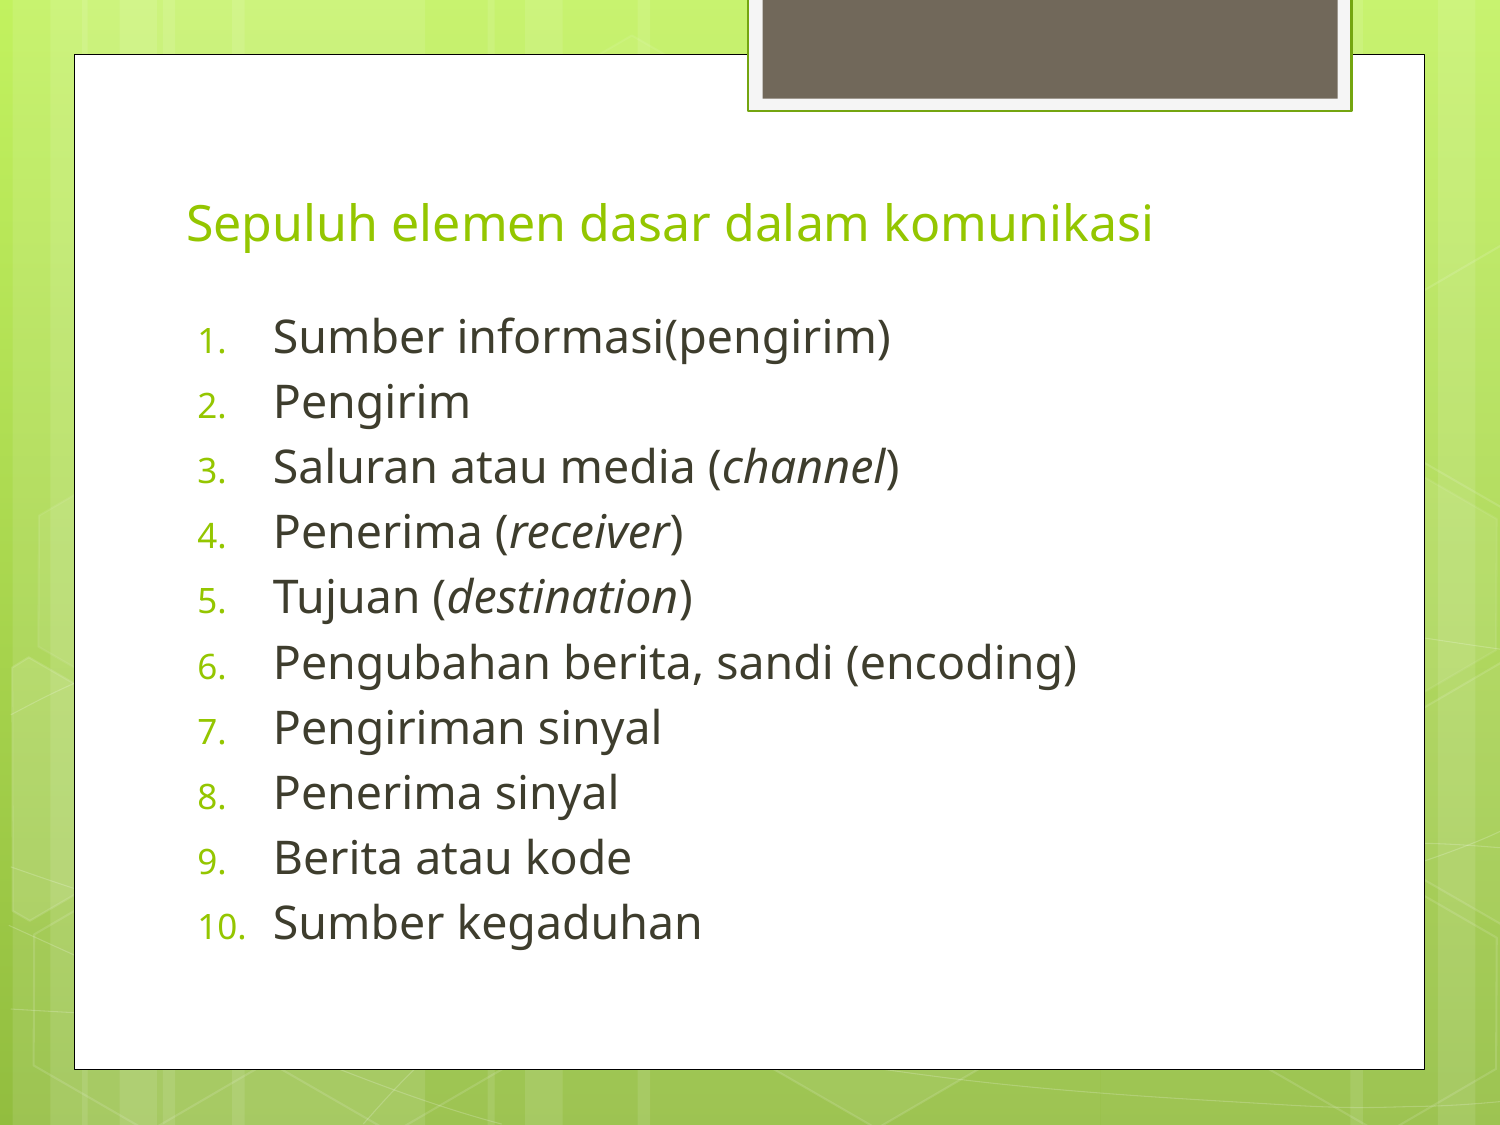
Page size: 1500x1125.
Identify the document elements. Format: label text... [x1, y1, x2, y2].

list Sumber informasi(pengirim) Pengirim Saluran atau media (channel) Penerima (receiver) Tujuan (destination) Pengubahan berita, sandi (encoding) Pengiriman sinyal Penerima sinyal Berita atau kode Sumber kegaduhan [171, 299, 1283, 957]
title Sepuluh elemen dasar dalam komunikasi [171, 168, 1324, 275]
